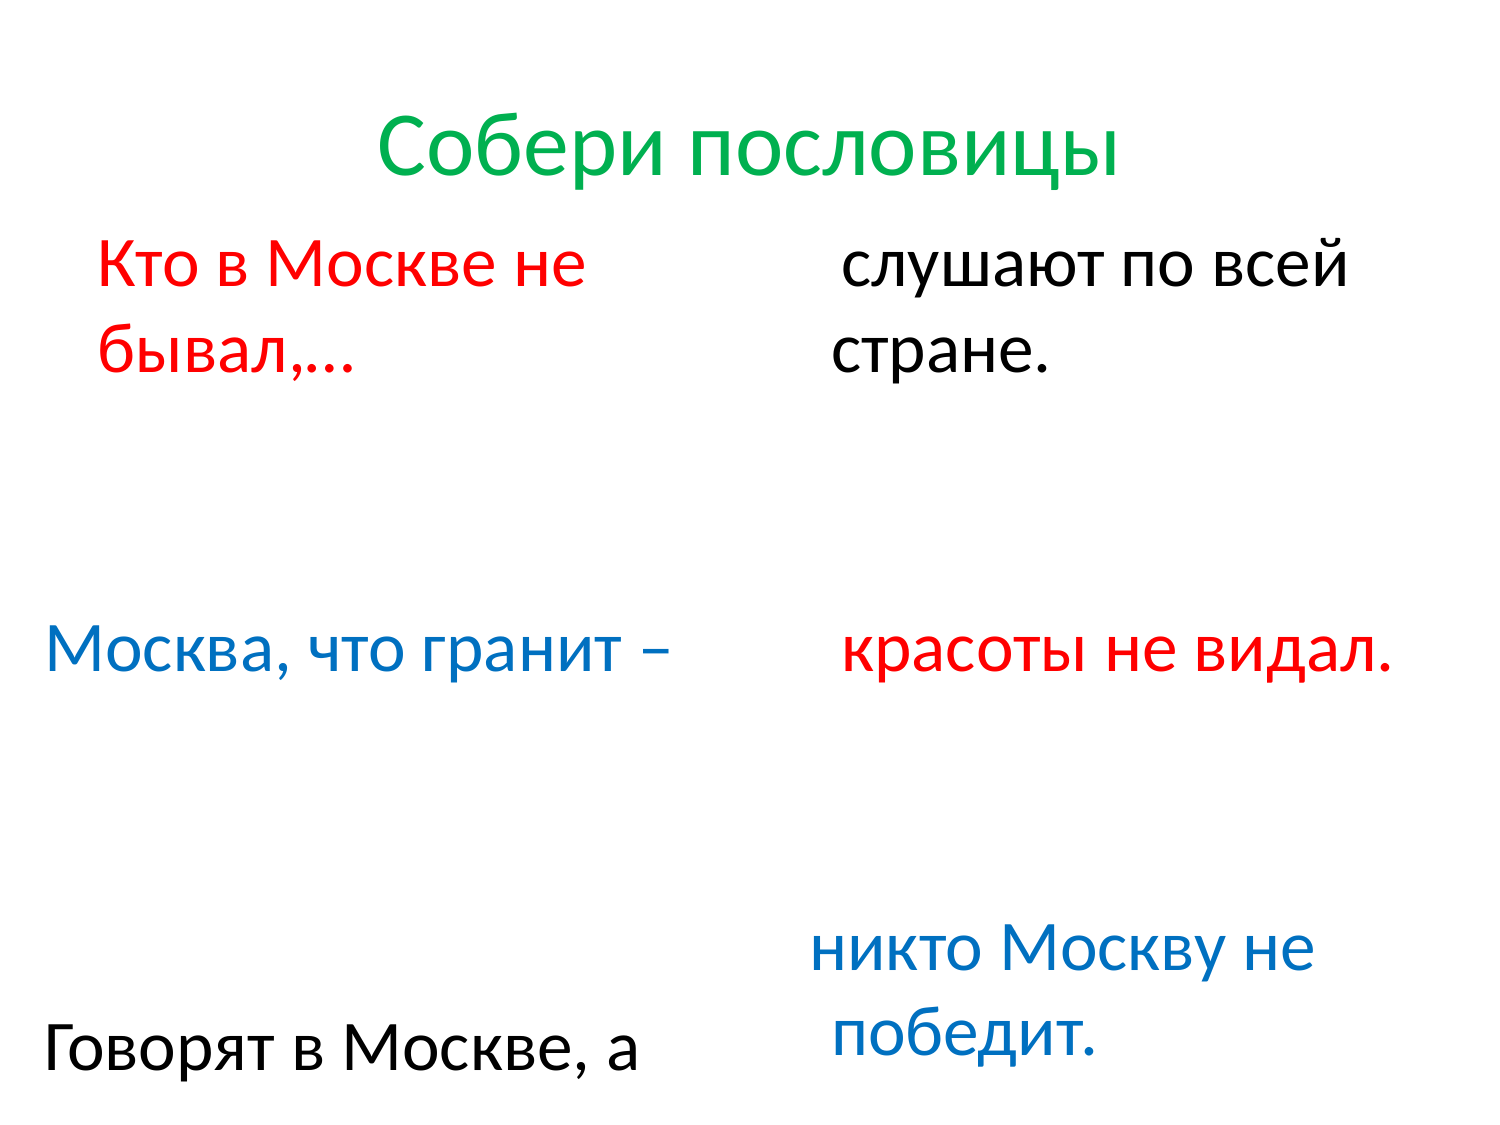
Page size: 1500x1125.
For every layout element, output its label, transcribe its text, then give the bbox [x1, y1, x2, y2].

list слушают по всей стране. красоты не видал. никто Москву не победит. [762, 208, 1471, 1083]
list Кто в Москве не бывал,… Москва, что гранит – Говорят в Москве, а [29, 208, 739, 1094]
title Собери пословицы [75, 45, 1425, 233]
